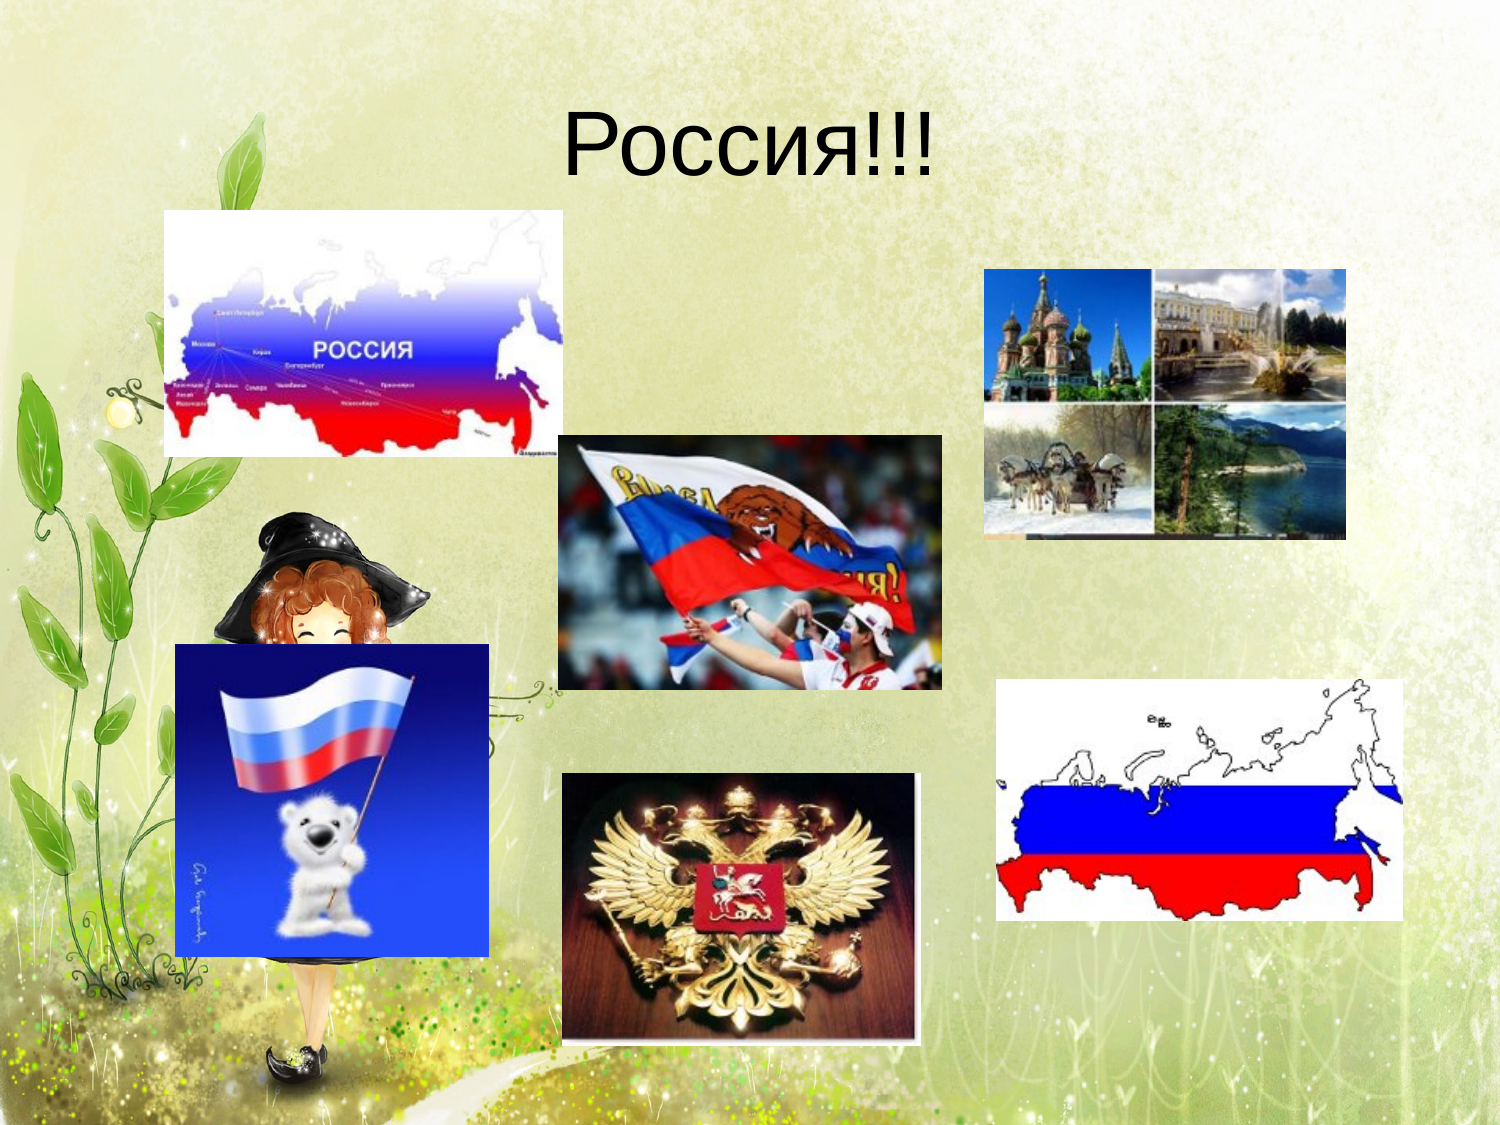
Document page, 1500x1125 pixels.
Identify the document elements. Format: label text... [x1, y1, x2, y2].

title Россия!!! [74, 44, 1426, 233]
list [995, 679, 1403, 921]
picture [0, 0, 1500, 1125]
